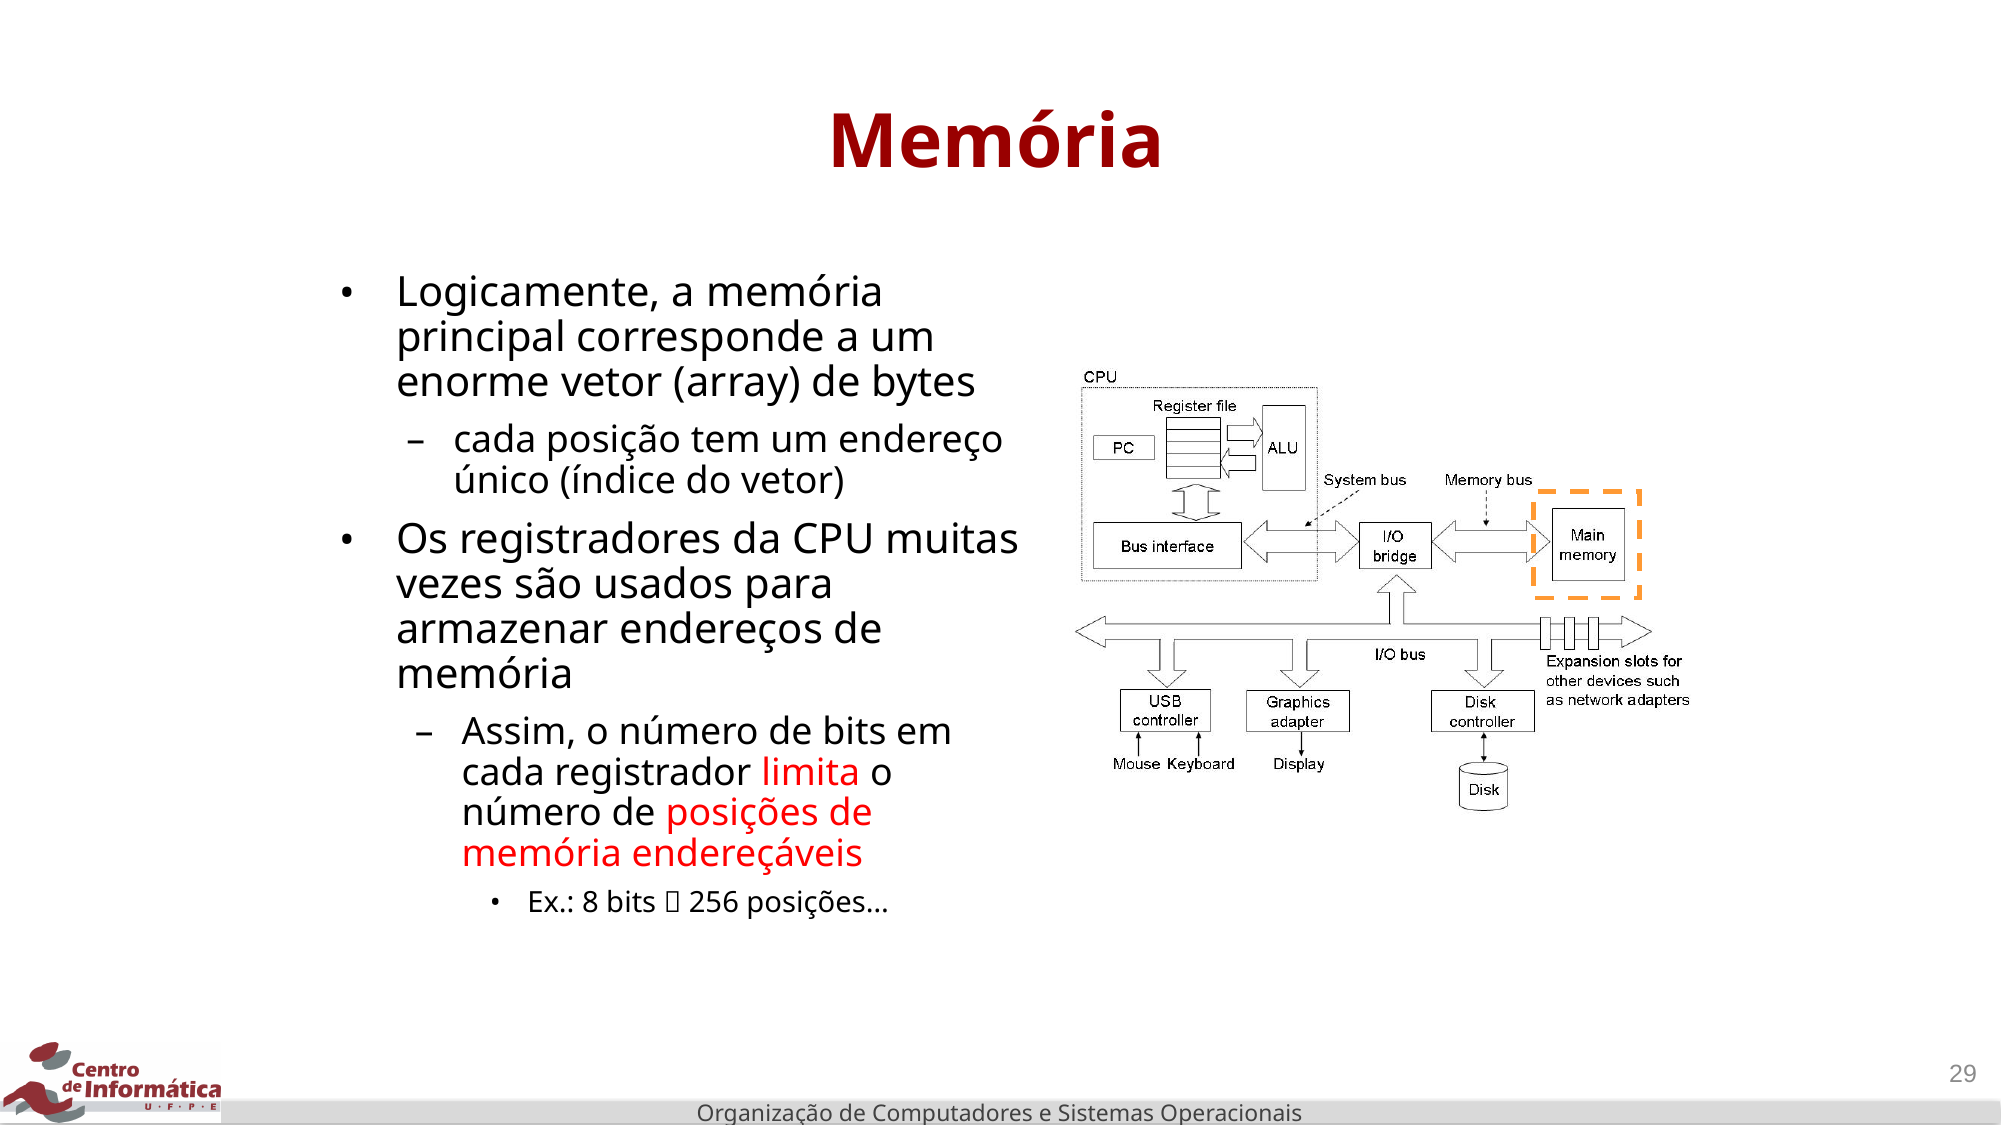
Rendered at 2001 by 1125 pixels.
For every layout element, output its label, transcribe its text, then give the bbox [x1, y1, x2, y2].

list Logicamente, a memória principal corresponde a um enorme vetor (array) de bytes cada posição tem um endereço único (índice do vetor) Os registradores da CPU muitas vezes são usados para armazenar endereços de memória Assim, o número de bits em cada registrador limita o número de posições de memória endereçáveis Ex.: 8 bits  256 posições… [324, 261, 1060, 938]
picture [1068, 361, 1707, 819]
title Memória [99, 36, 1901, 238]
picture [0, 1042, 221, 1123]
